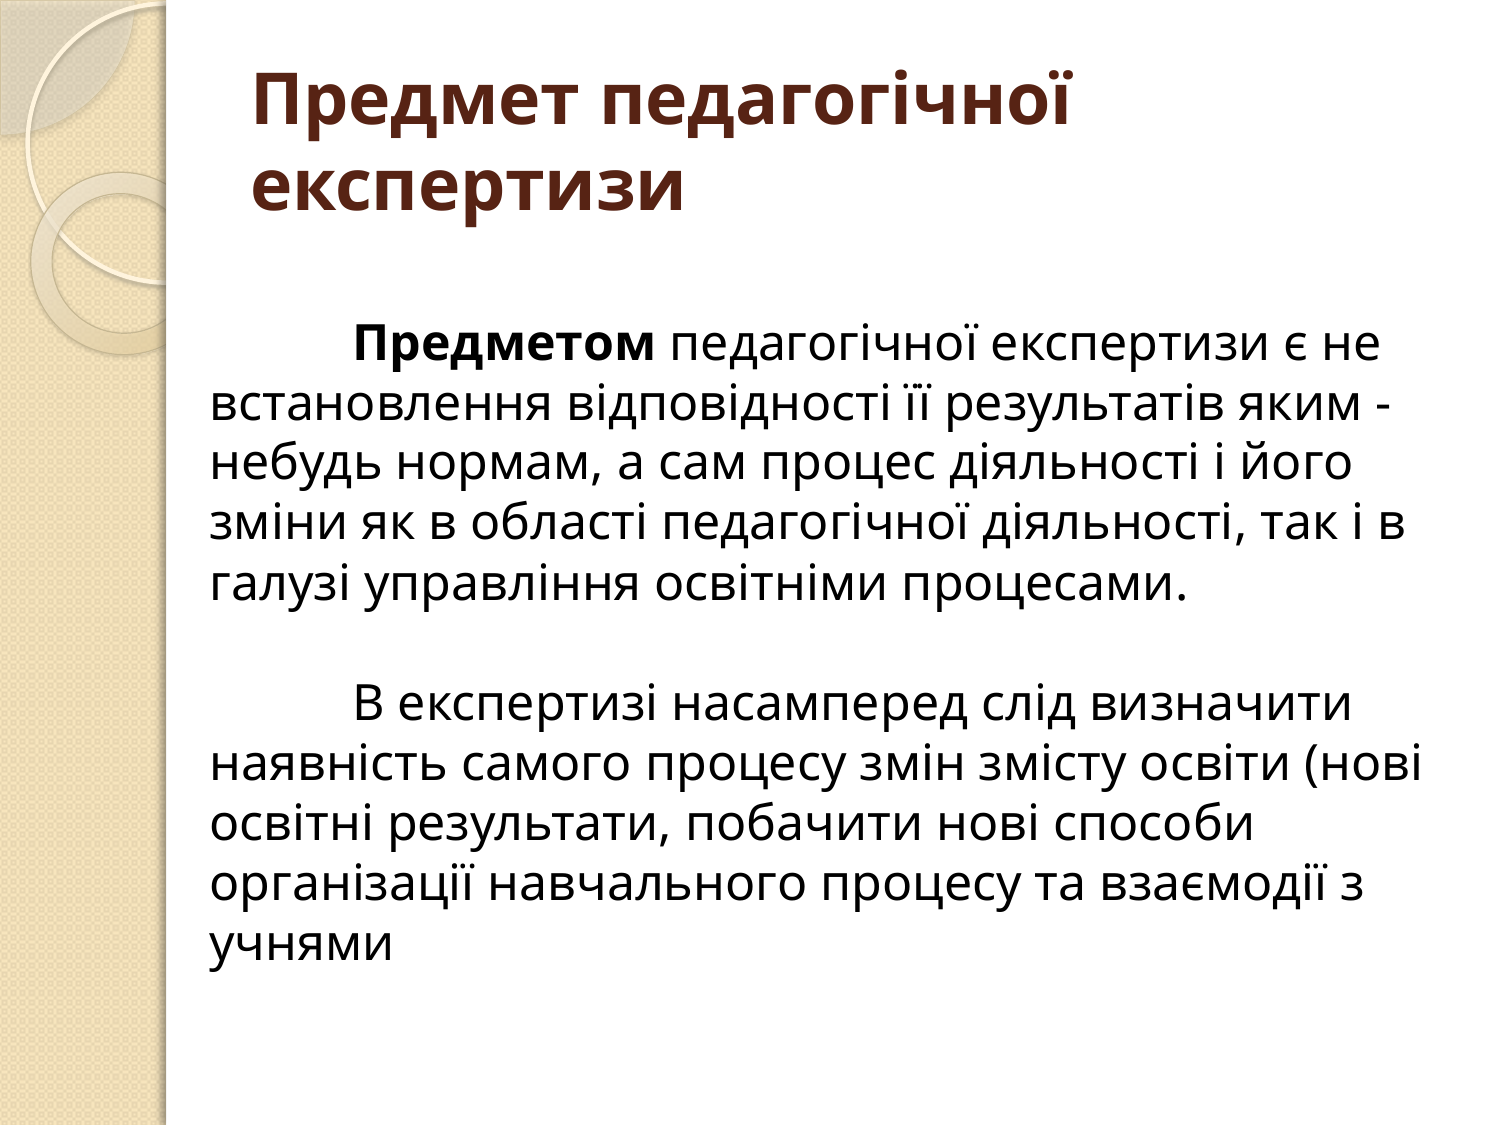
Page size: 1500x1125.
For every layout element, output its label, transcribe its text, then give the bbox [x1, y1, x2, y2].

title Предмет педагогічної експертизи [235, 45, 1466, 233]
text_box Предметом педагогічної експертизи є не встановлення відповідності її результатів яким - небудь нормам, а сам процес діяльності і його зміни як в області педагогічної діяльності, так і в галузі управління освітніми процесами. В експертизі насамперед слід визначити наявність самого процесу змін змісту освіти (нові освітні результати, побачити нові способи організації навчального процесу та взаємодії з учнями [194, 302, 1500, 978]
